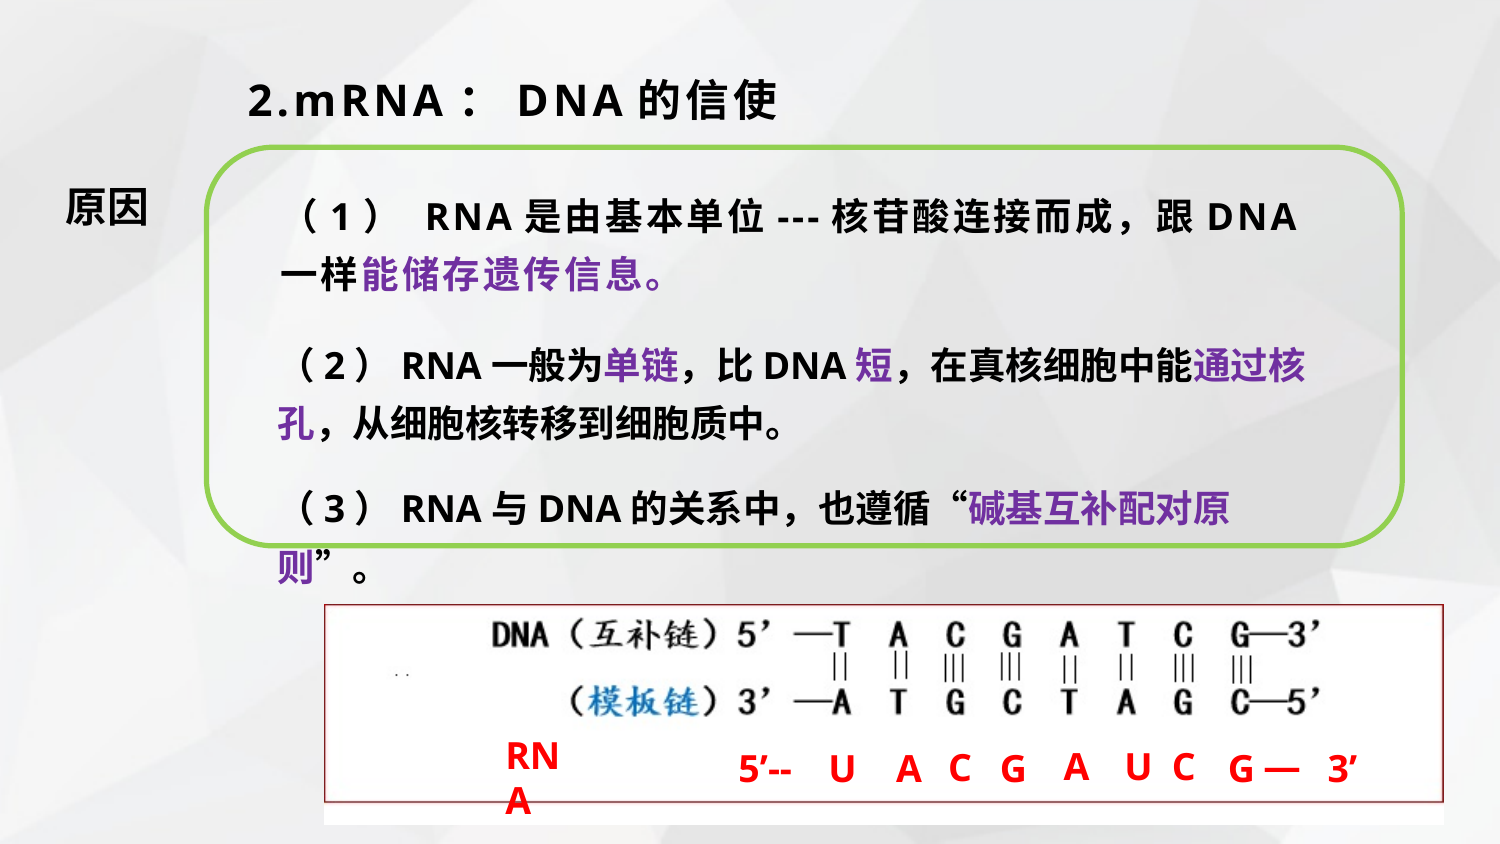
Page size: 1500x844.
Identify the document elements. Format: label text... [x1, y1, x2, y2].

text_box 2.mRNA：DNA的信使 [236, 67, 1249, 155]
text_box [206, 147, 1403, 546]
picture [0, 0, 1500, 844]
text_box RNA [490, 825, 584, 830]
text_box 原因 [50, 173, 170, 239]
text_box （1） RNA是由基本单位---核苷酸连接而成，跟DNA一样能储存遗传信息。 [269, 173, 1320, 311]
text_box （3）RNA与DNA的关系中，也遵循“碱基互补配对原则”。 [262, 464, 1249, 597]
text_box （2）RNA一般为单链，比DNA短，在真核细胞中能通过核孔，从细胞核转移到细胞质中。 [262, 320, 1354, 453]
